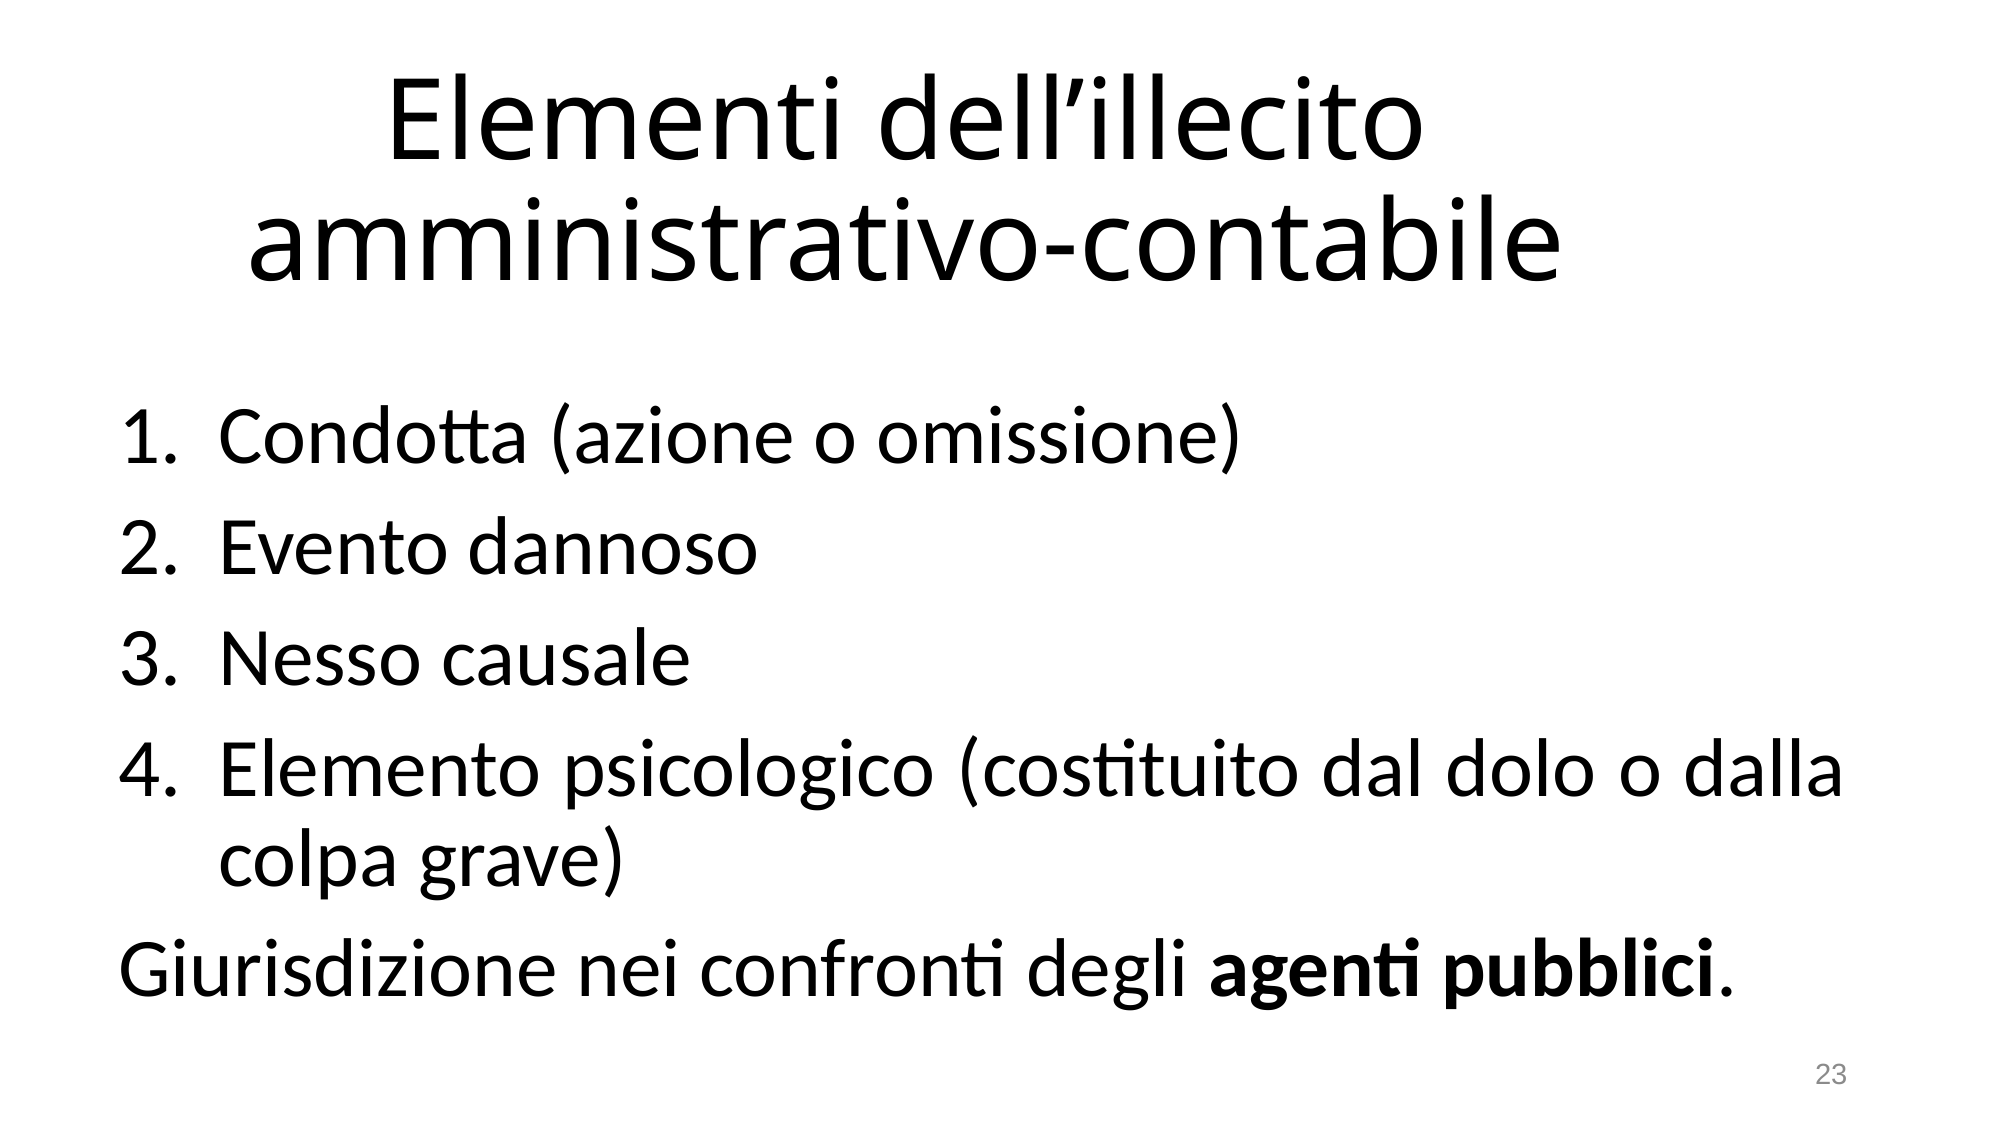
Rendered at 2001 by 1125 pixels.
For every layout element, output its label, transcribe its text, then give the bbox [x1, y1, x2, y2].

list Condotta (azione o omissione) Evento dannoso Nesso causale Elemento psicologico (costituito dal dolo o dalla colpa grave) Giurisdizione nei confronti degli agenti pubblici. [103, 384, 1863, 1125]
title Elementi dell’illecito amministrativo-contabile [135, 90, 1677, 278]
